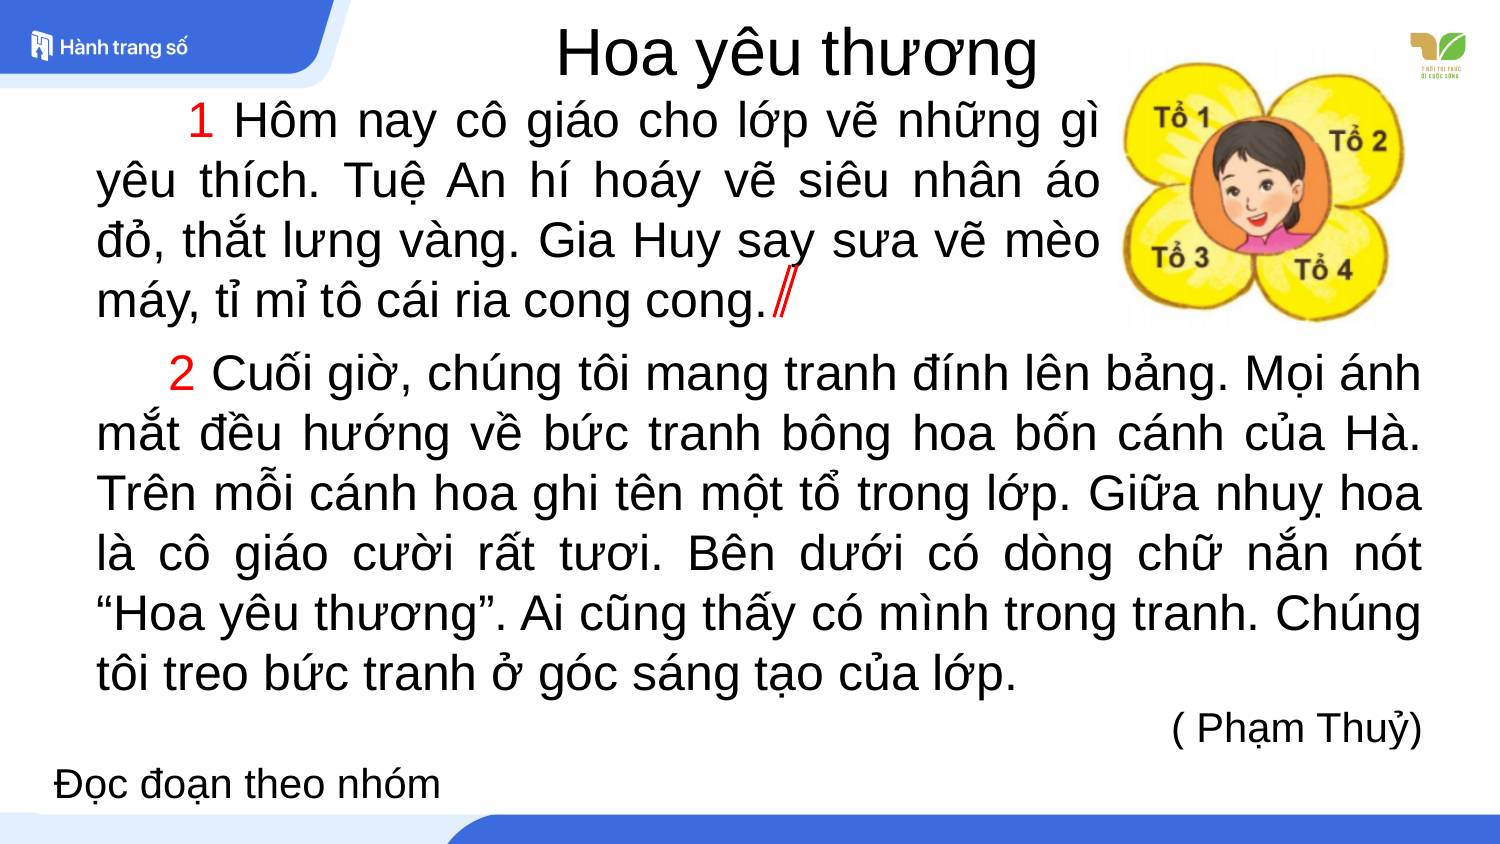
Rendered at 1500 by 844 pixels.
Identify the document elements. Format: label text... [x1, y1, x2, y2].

text_box 2 Cuối giờ, chúng tôi mang tranh đính lên bảng. Mọi ánh mắt đều hướng về bức tranh bông hoa bốn cánh của Hà. Trên mỗi cánh hoa ghi tên một tổ trong lớp. Giữa nhuỵ hoa là cô giáo cười rất tươi. Bên dưới có dòng chữ nắn nót “Hoa yêu thương”. Ai cũng thấy có mình trong tranh. Chúng tôi treo bức tranh ở góc sáng tạo của lớp. ( Phạm Thuỷ) [82, 333, 1438, 749]
text_box Chia đoạn [35, 748, 256, 813]
text_box 1 Hôm nay cô giáo cho lớp vẽ những gì yêu thích. Tuệ An hí hoáy vẽ siêu nhân áo đỏ, thắt lưng vàng. Gia Huy say sưa vẽ mèo máy, tỉ mỉ tô cái ria cong cong. [82, 80, 1115, 333]
text_box Đọc đoạn theo nhóm [39, 749, 1500, 815]
picture [0, 0, 1500, 844]
text_box Hoa yêu thương [540, 1, 1055, 97]
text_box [773, 261, 820, 318]
